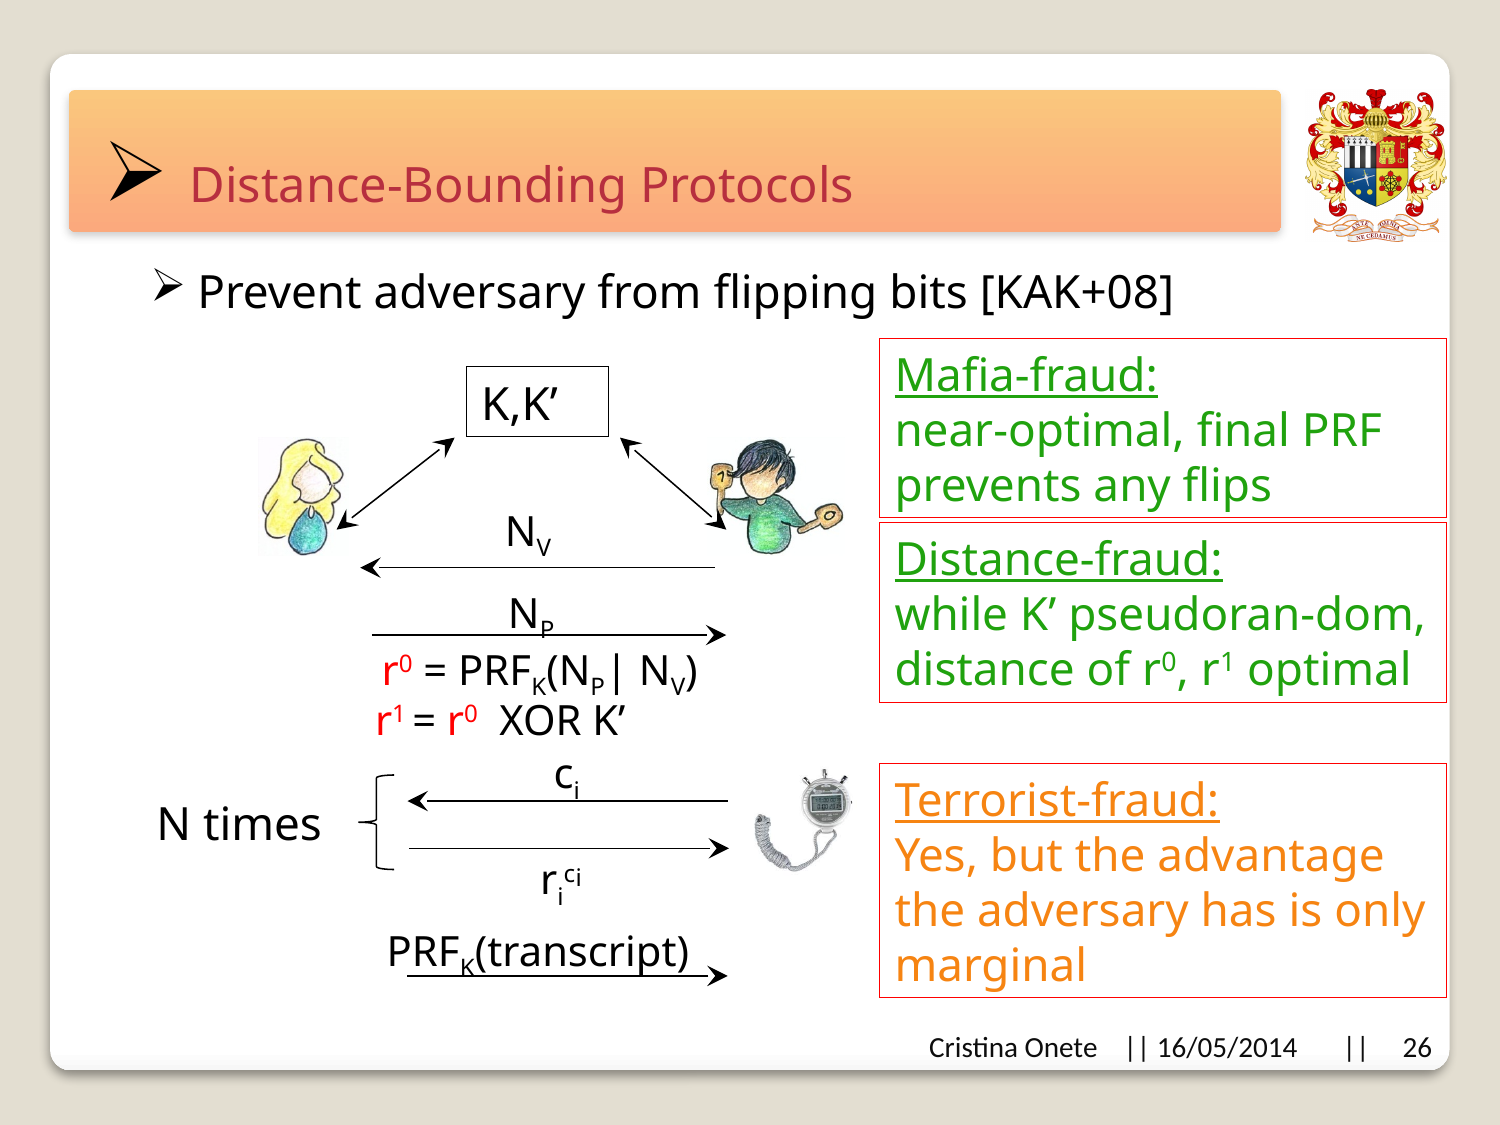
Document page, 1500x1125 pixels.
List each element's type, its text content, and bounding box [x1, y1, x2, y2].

picture [707, 437, 845, 557]
text_box N times [141, 787, 396, 857]
text_box Prevent adversary from flipping bits [KAK+08] [135, 255, 1353, 326]
text_box K,K’ [466, 366, 609, 437]
text_box Terrorist-fraud: Yes, but the advantage the adversary has is only marginal [879, 763, 1447, 998]
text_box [336, 437, 455, 530]
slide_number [803, 1010, 1447, 1071]
title Distance-Bounding Protocols [175, 146, 1282, 220]
text_box ci [538, 751, 621, 800]
text_box PRFK(transcript) [371, 916, 750, 989]
text_box [375, 774, 395, 787]
picture [749, 758, 860, 882]
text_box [619, 437, 727, 530]
text_box Distance-fraud: while K’ pseudoran-dom, distance of r0, r1 optimal [879, 522, 1447, 703]
text_box Mafia-fraud: near-optimal, final PRF prevents any flips [879, 338, 1447, 518]
text_box r1 = r0 XOR K’ [360, 685, 706, 751]
picture [1305, 89, 1447, 242]
text_box NP r0 = PRFK(NP| NV) [303, 579, 776, 708]
text_box [375, 857, 395, 871]
text_box rici [525, 861, 609, 916]
text_box NV [490, 496, 585, 567]
picture [258, 437, 349, 557]
